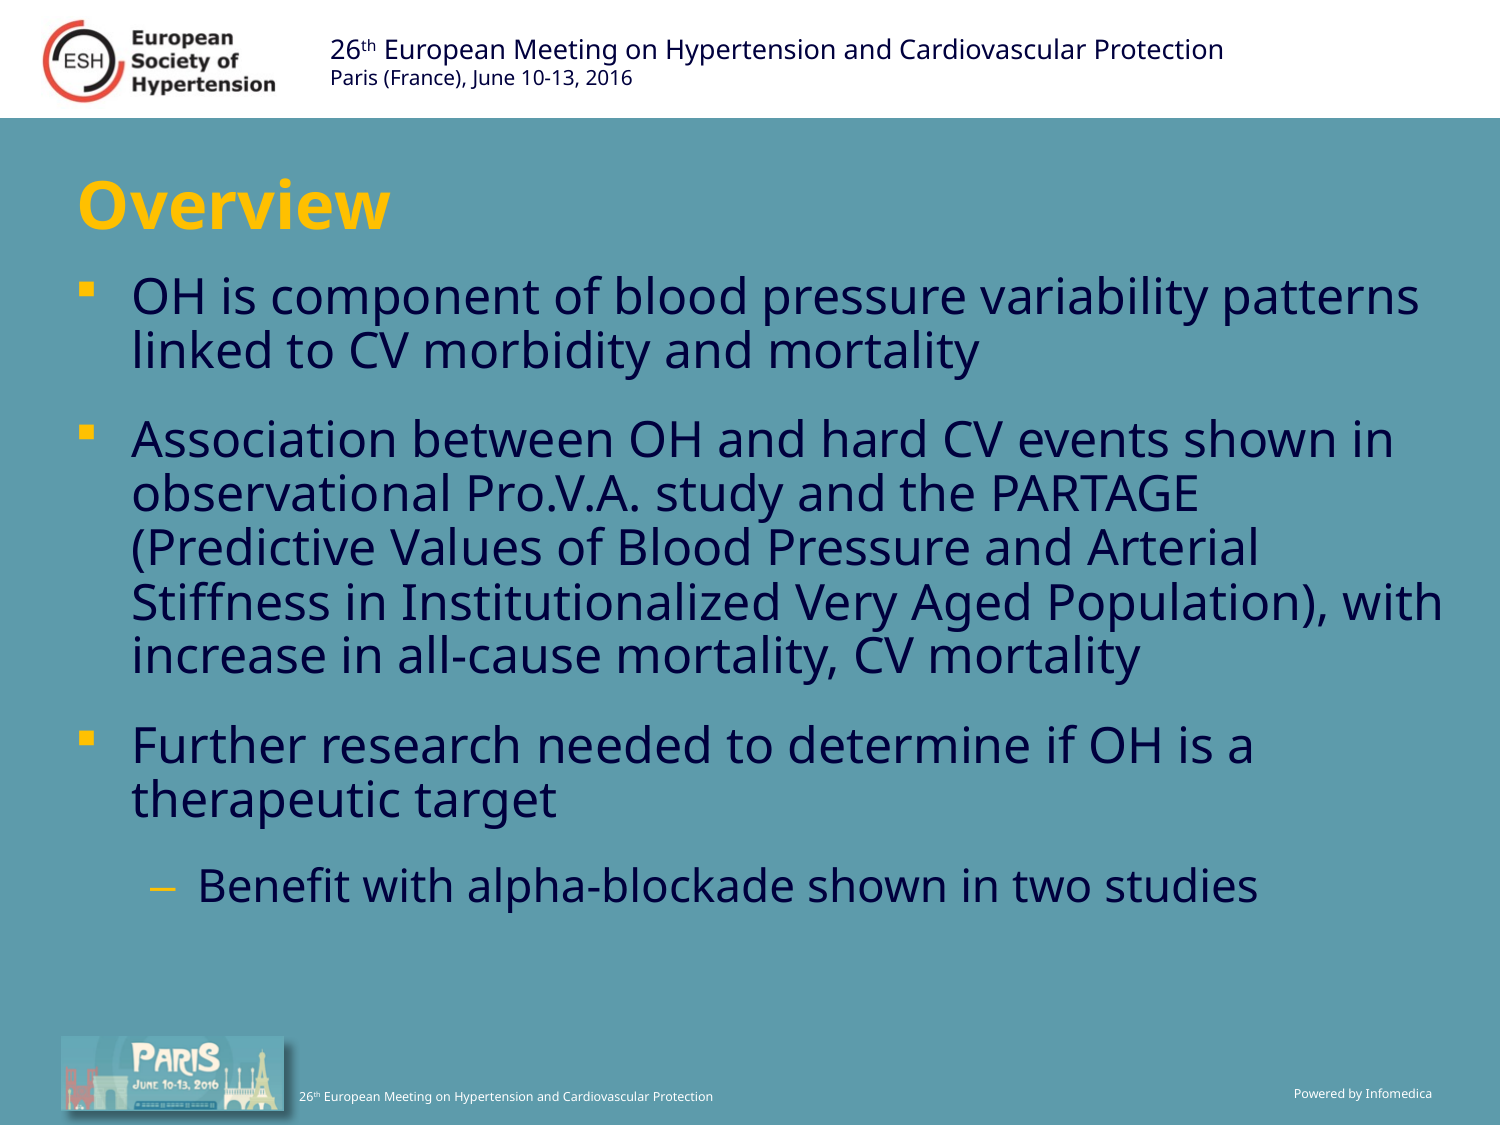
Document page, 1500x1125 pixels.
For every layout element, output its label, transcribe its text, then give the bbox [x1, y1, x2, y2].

picture [61, 1047, 284, 1111]
list OH is component of blood pressure variability patterns linked to CV morbidity and mortality Association between OH and hard CV events shown in observational Pro.V.A. study and the PARTAGE (Predictive Values of Blood Pressure and Arterial Stiffness in Institutionalized Very Aged Population), with increase in all-cause mortality, CV mortality Further research needed to determine if OH is a therapeutic target Benefit with alpha-blockade shown in two studies [60, 263, 1466, 1047]
picture [41, 16, 277, 109]
title Overview [61, 167, 1447, 238]
